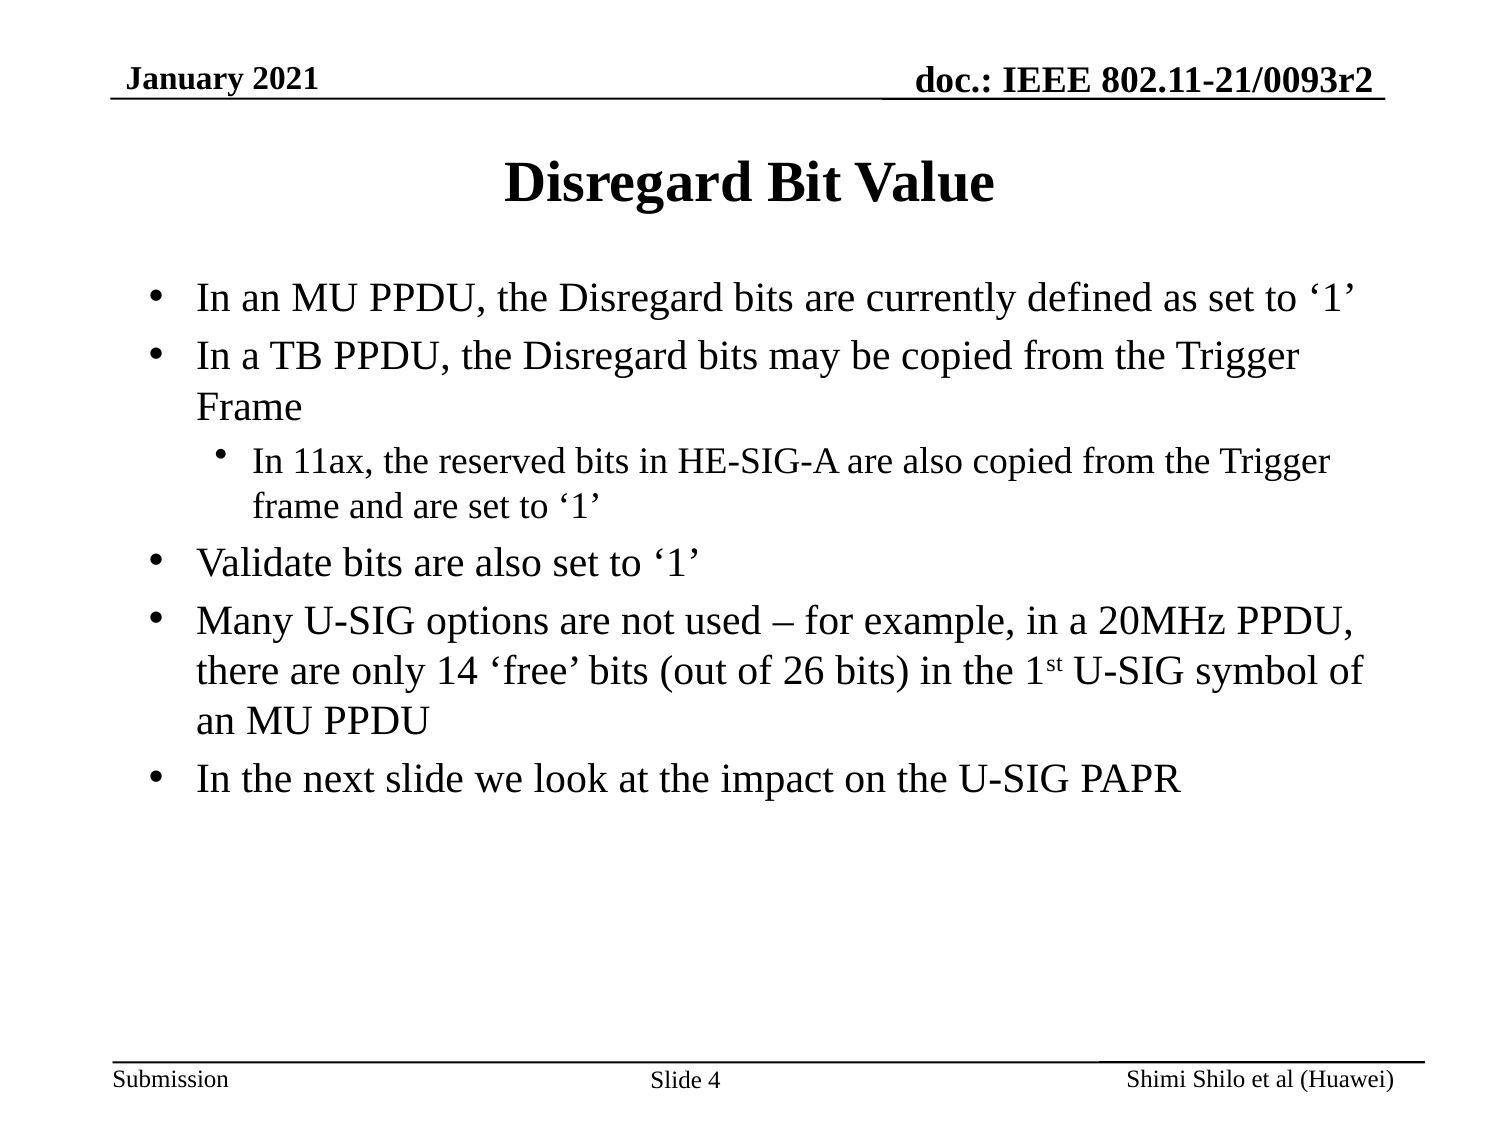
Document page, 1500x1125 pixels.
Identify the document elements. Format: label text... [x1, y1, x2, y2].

title Disregard Bit Value [112, 133, 1388, 222]
list In an MU PPDU, the Disregard bits are currently defined as set to ‘1’ In a TB PPDU, the Disregard bits may be copied from the Trigger Frame In 11ax, the reserved bits in HE-SIG-A are also copied from the Trigger frame and are set to ‘1’ Validate bits are also set to ‘1’ Many U-SIG options are not used – for example, in a 20MHz PPDU, there are only 14 ‘free’ bits (out of 26 bits) in the 1st U-SIG symbol of an MU PPDU In the next slide we look at the impact on the U-SIG PAPR [124, 262, 1401, 1001]
